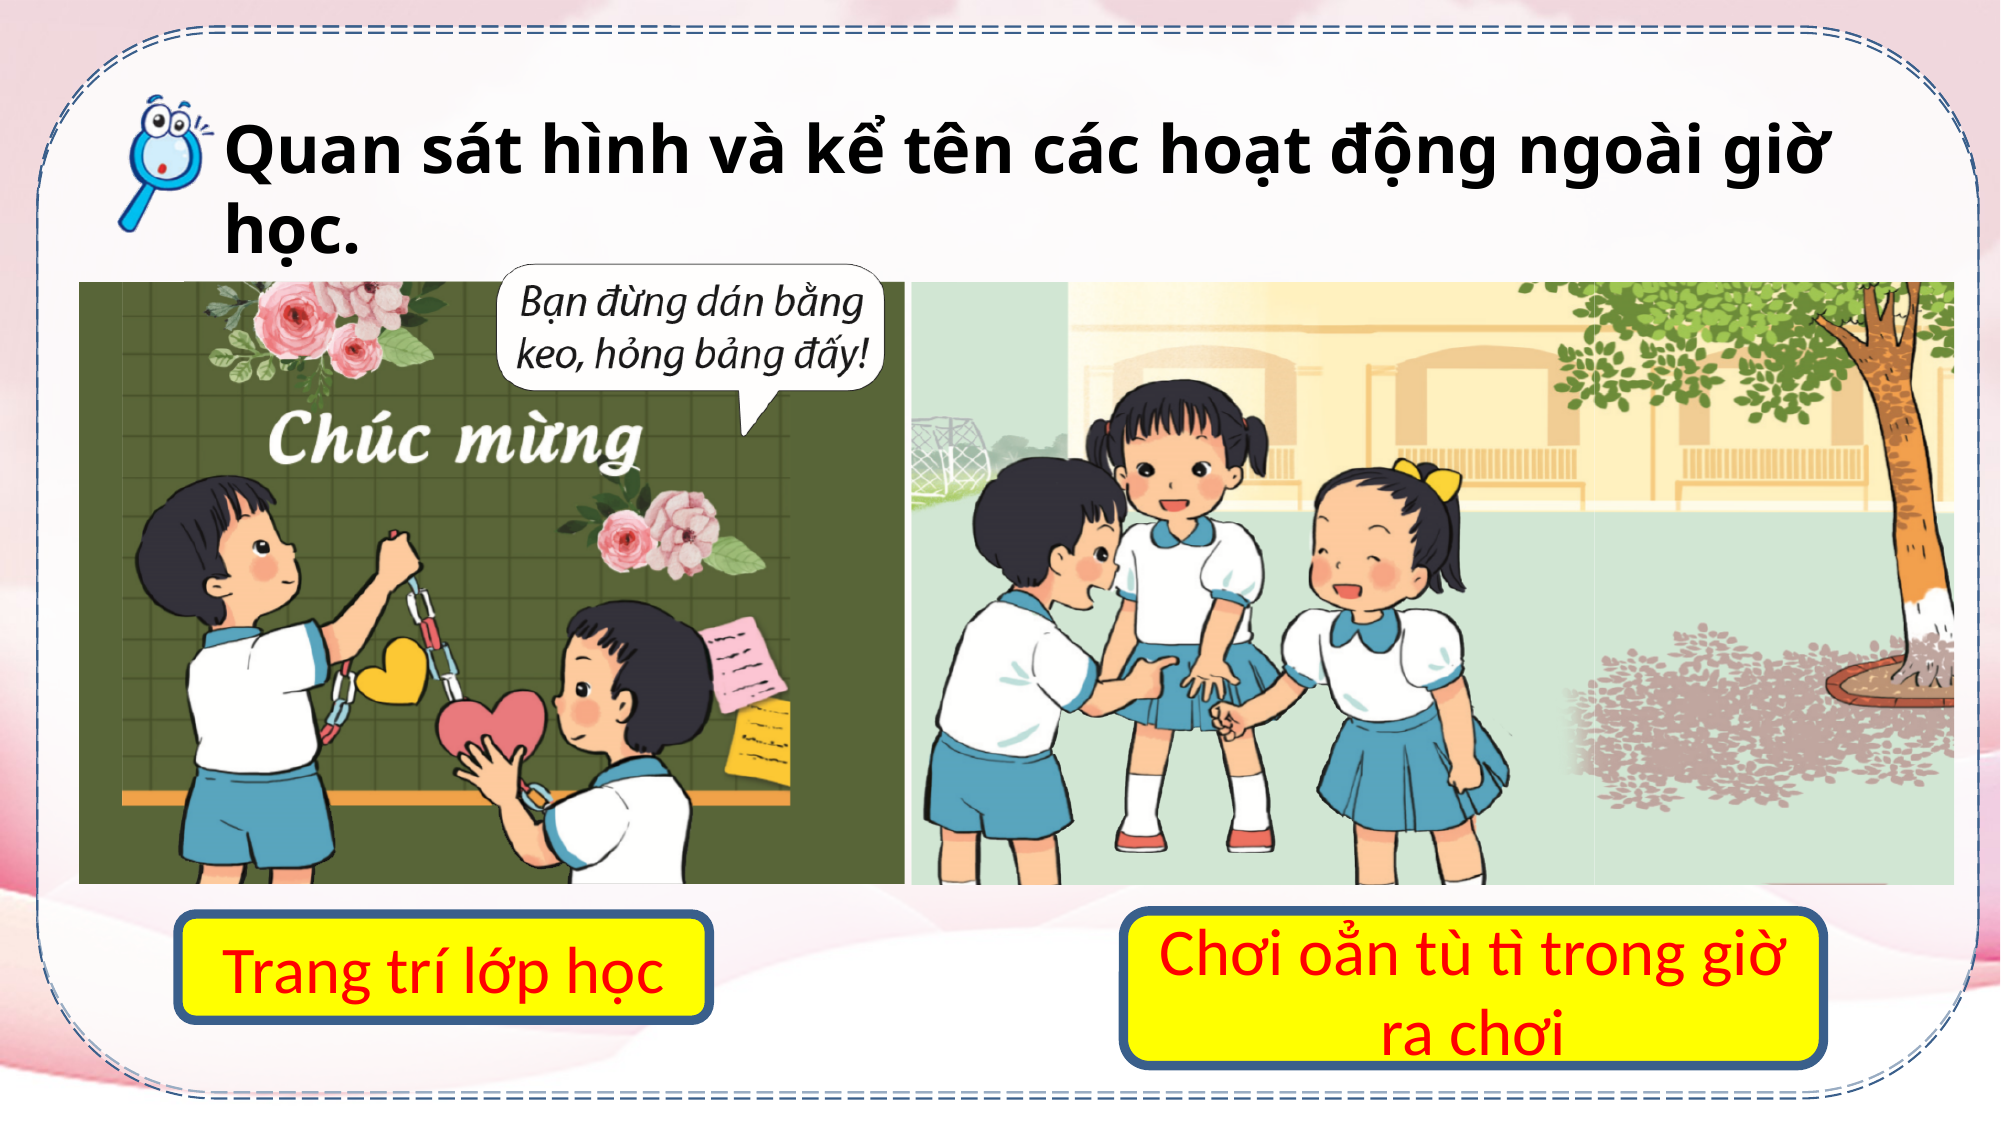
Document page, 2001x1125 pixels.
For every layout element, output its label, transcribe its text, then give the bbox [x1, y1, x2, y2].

text_box Quan sát hình và kể tên các hoạt động ngoài giờ học. [208, 99, 1946, 275]
text_box [42, 25, 1946, 162]
text_box Chơi oẳn tù tì trong giờ ra chơi [1122, 909, 1825, 1067]
text_box [36, 31, 1980, 1100]
text_box Trang trí lớp học [176, 912, 711, 1022]
text_box [1946, 100, 1976, 171]
picture [0, 0, 2001, 1125]
